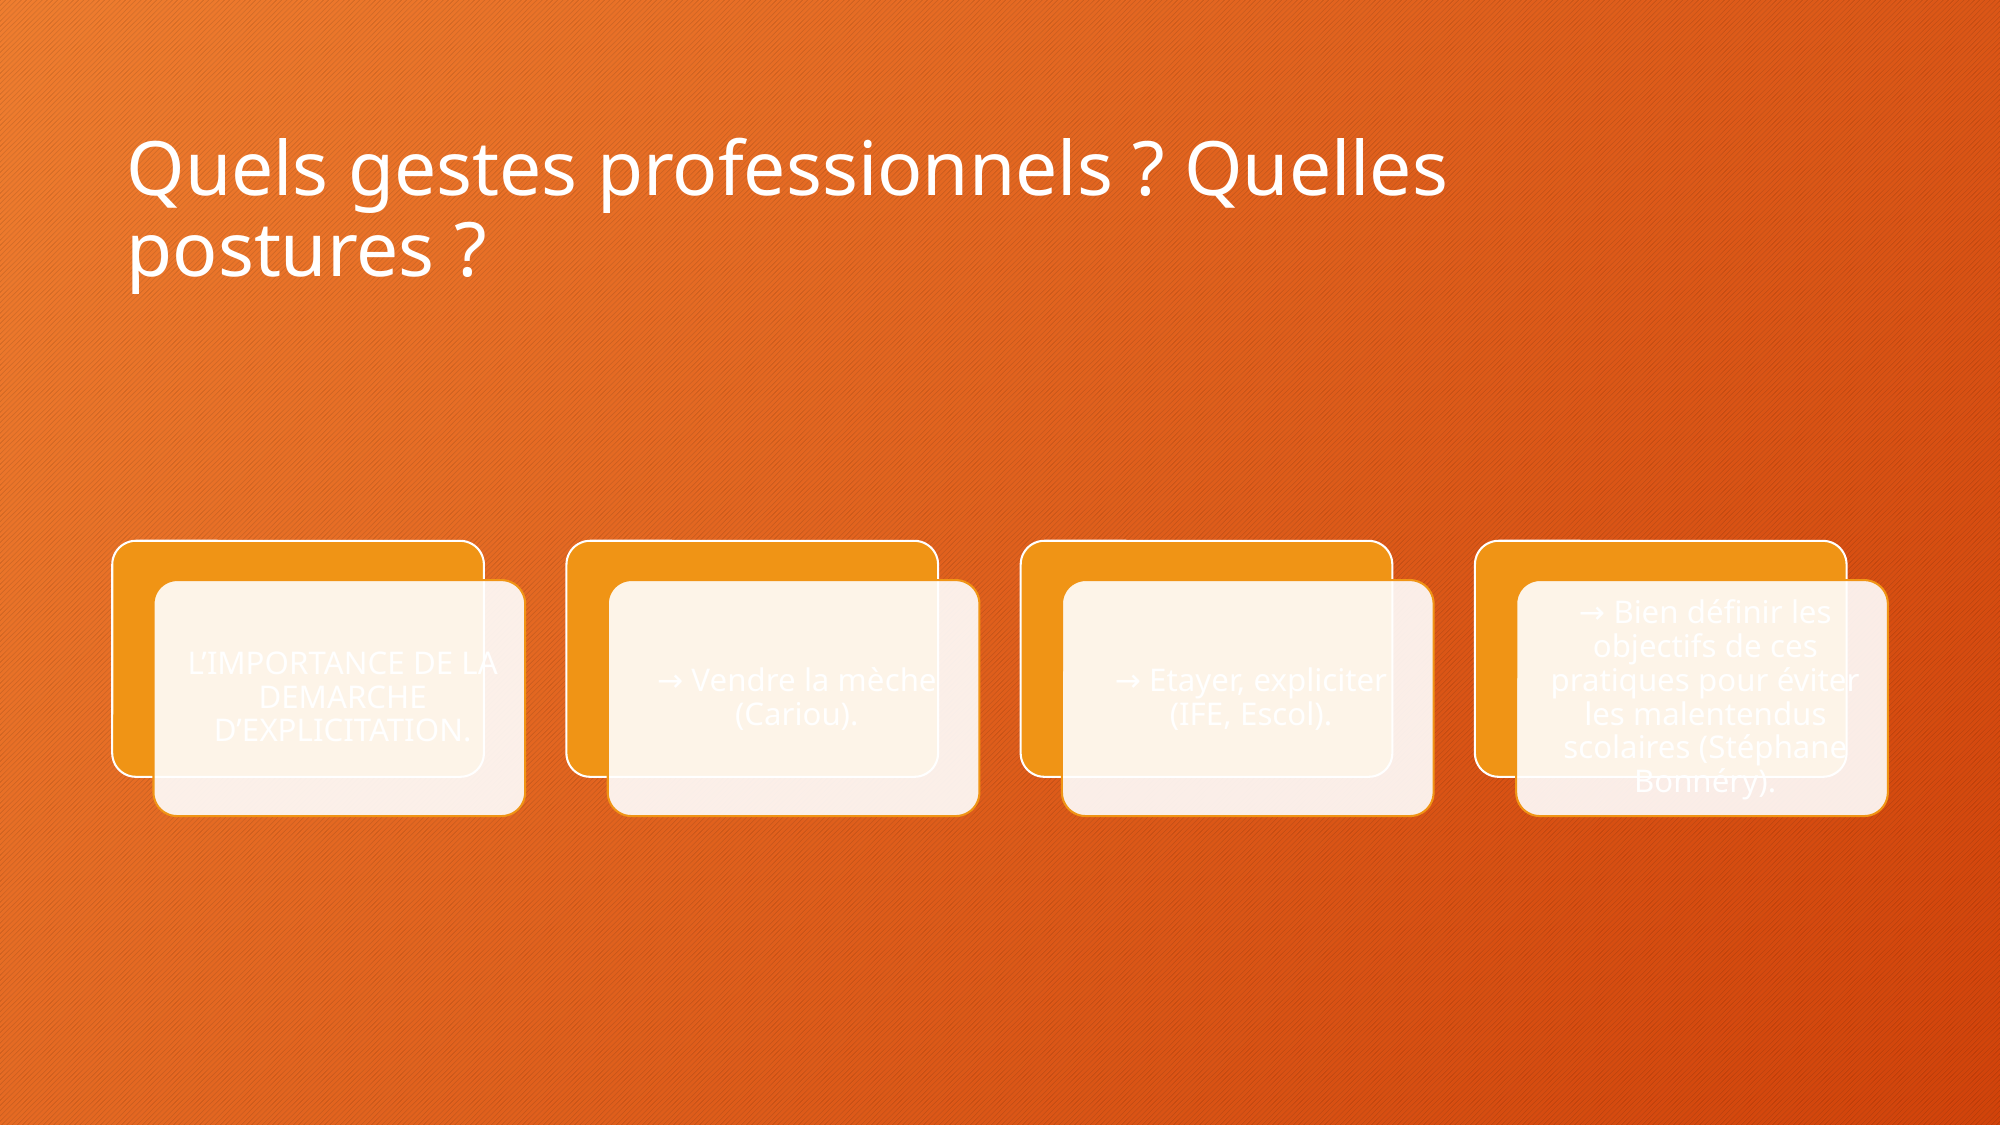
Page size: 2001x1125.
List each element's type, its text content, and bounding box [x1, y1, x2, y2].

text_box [111, 383, 1889, 974]
text_box Quels gestes professionnels ? Quelles postures ? [111, 123, 1689, 301]
